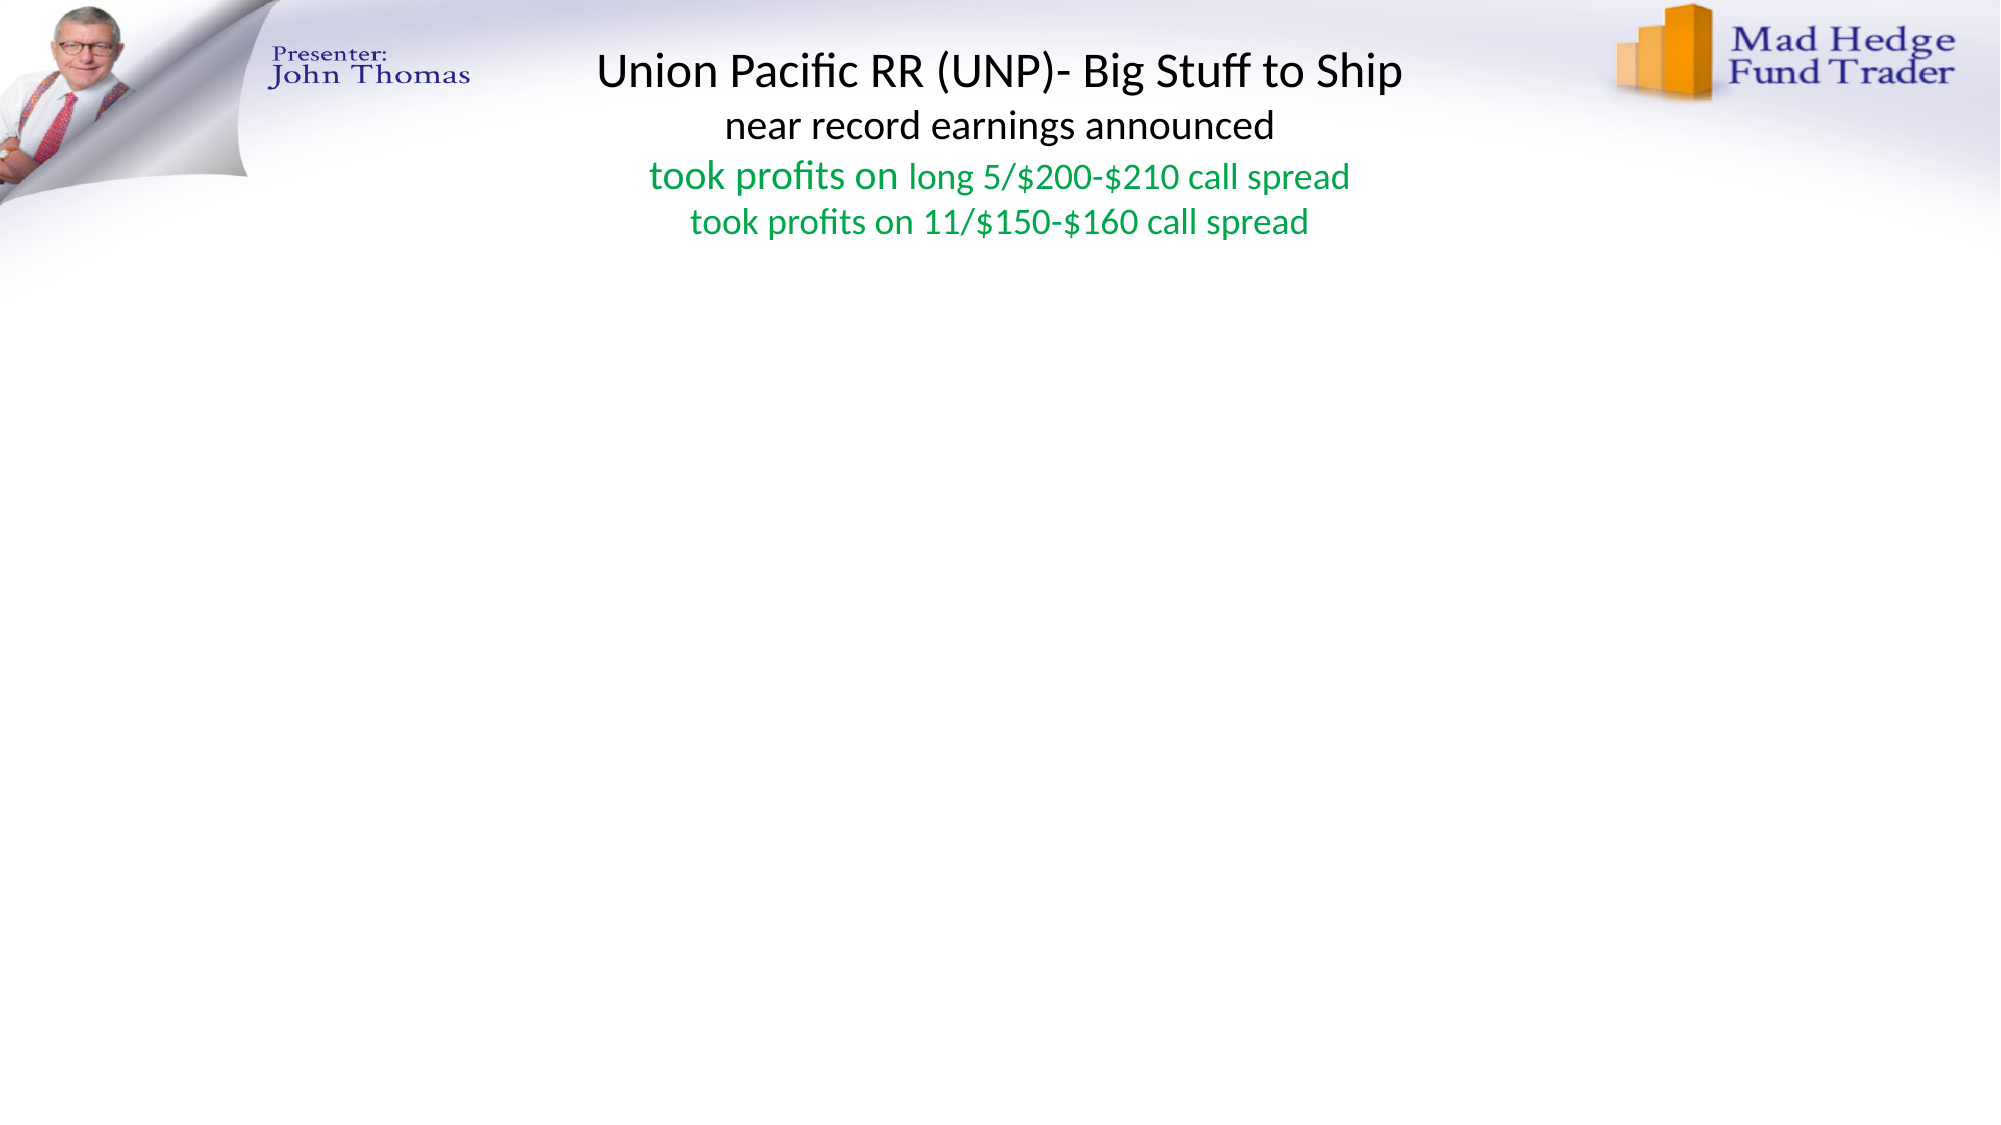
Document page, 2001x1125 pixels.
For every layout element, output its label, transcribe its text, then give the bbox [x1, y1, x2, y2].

picture [0, 0, 2000, 339]
title Union Pacific RR (UNP)- Big Stuff to Ship near record earnings announced took profits on long 5/$200-$210 call spread took profits on 11/$150-$160 call spread [324, 37, 1675, 213]
